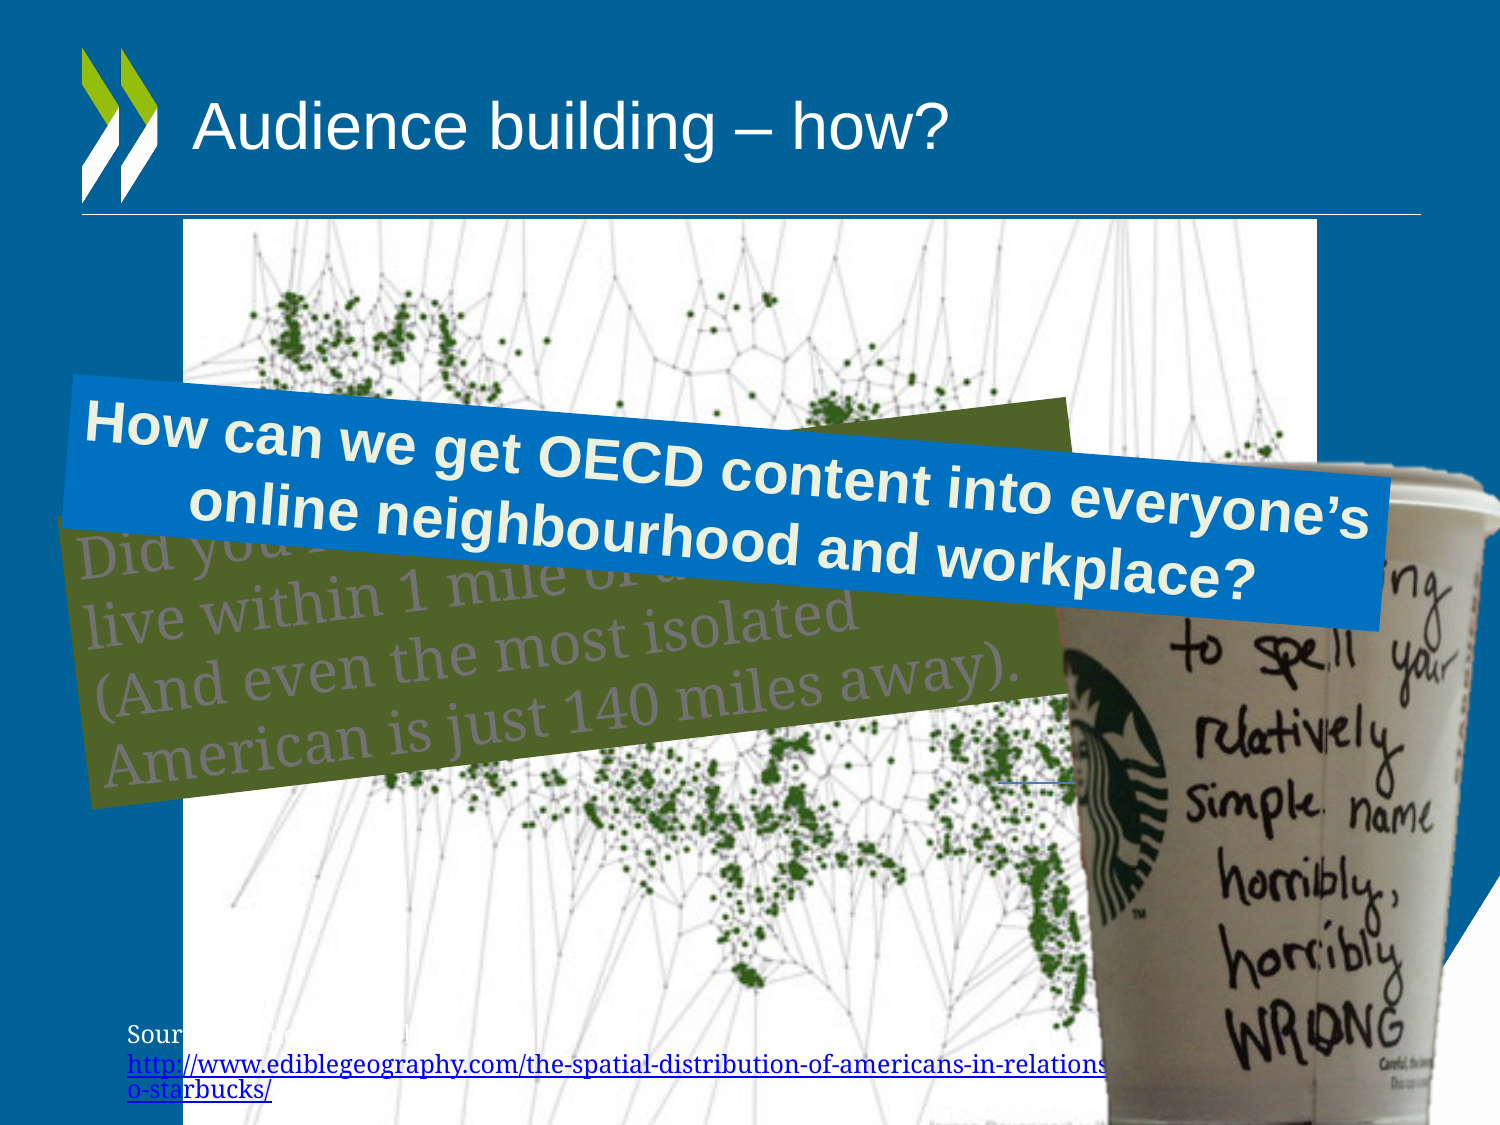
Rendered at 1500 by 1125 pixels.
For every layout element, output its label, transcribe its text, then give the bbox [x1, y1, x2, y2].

picture [182, 219, 1500, 1125]
text_box Source: Edible Geography http://www.ediblegeography.com/the-spatial-distribution-of-americans-in-relationship-to-starbucks/ [112, 1011, 177, 1091]
text_box How can we get OECD content into everyone’s online neighbourhood and workplace? [61, 374, 177, 538]
text_box Did you know 33% of Americans live within 1 mile of a Venti Latte? (And even the most isolated American is just 140 miles away). [57, 516, 177, 810]
title Audience building – how? [177, 39, 1394, 207]
